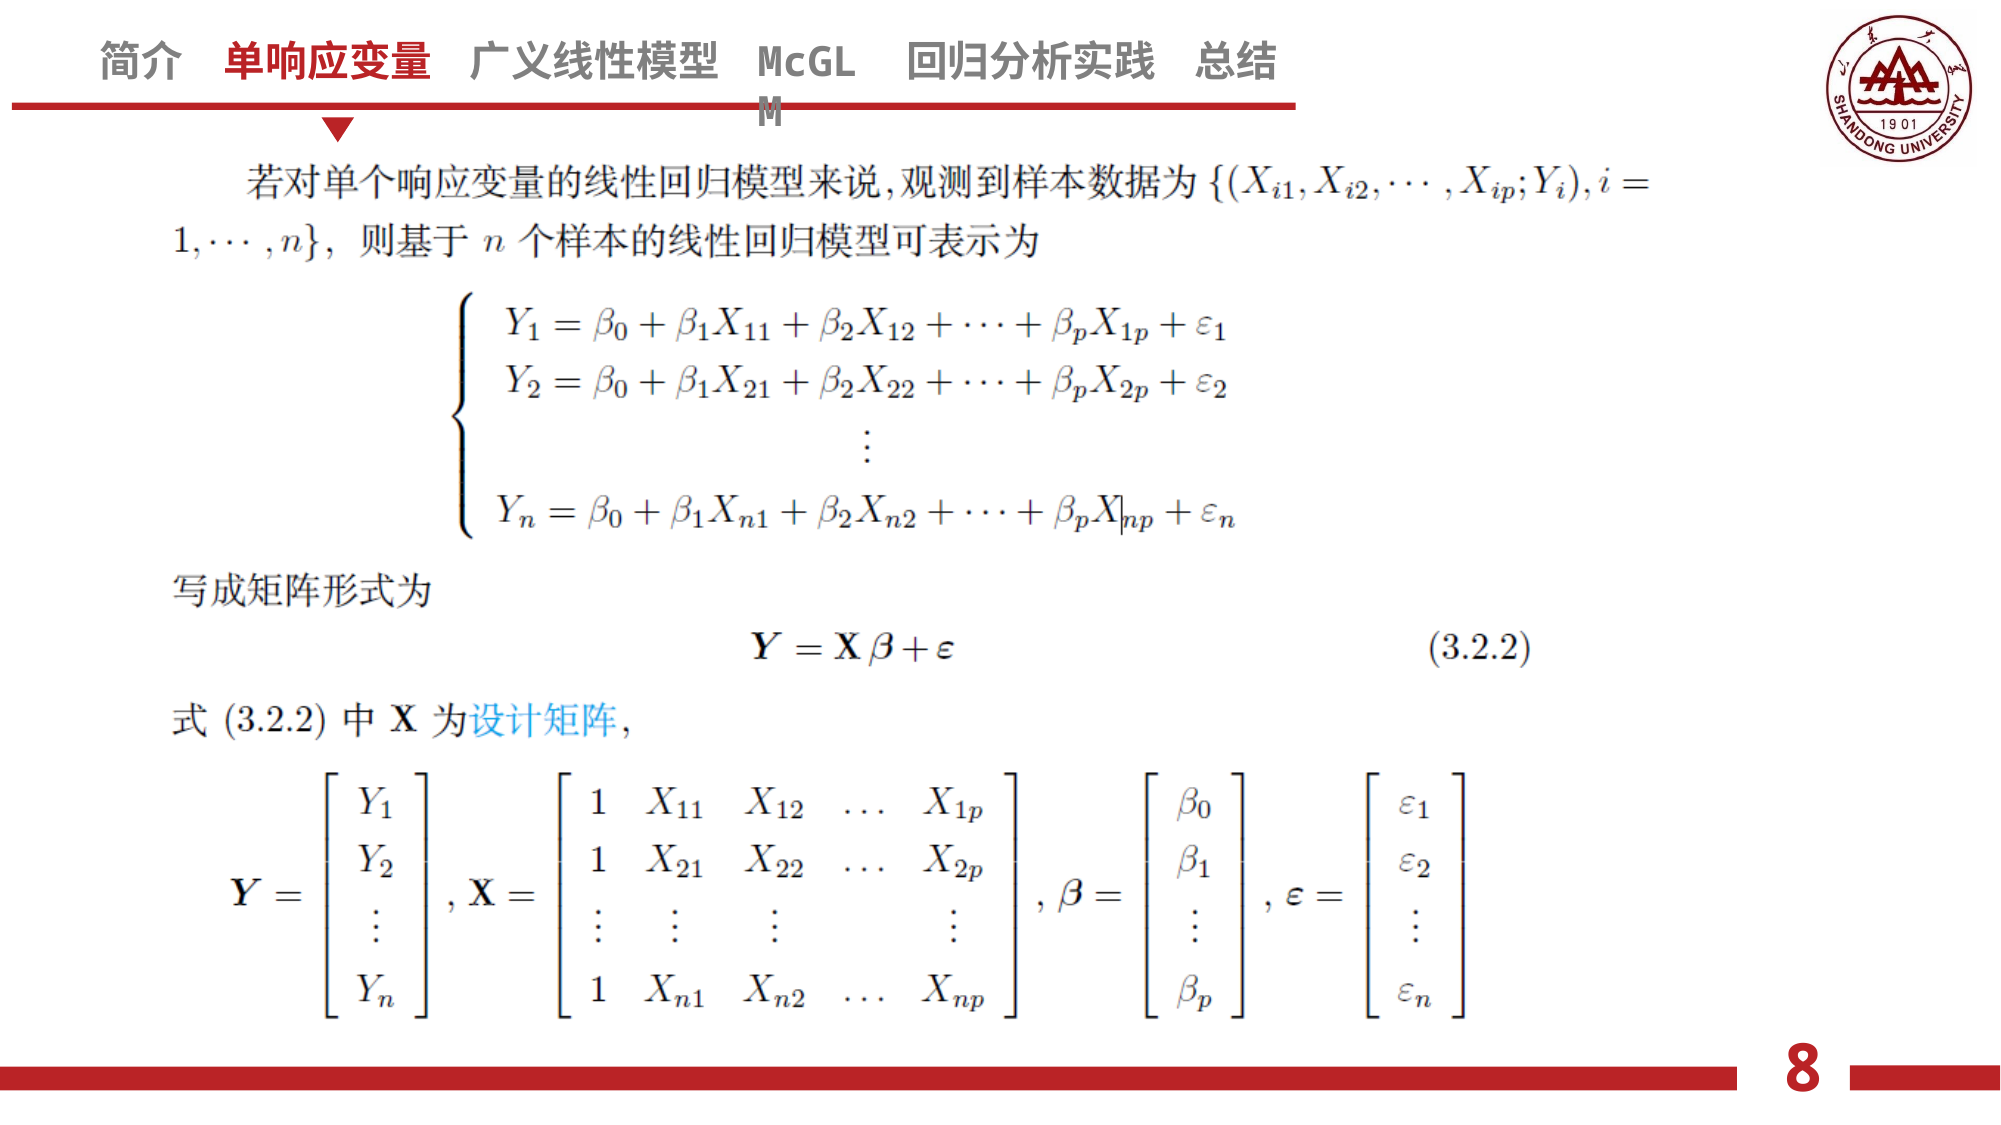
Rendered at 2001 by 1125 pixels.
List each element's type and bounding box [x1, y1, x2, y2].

picture [148, 161, 1658, 1025]
picture [1820, 9, 1977, 167]
